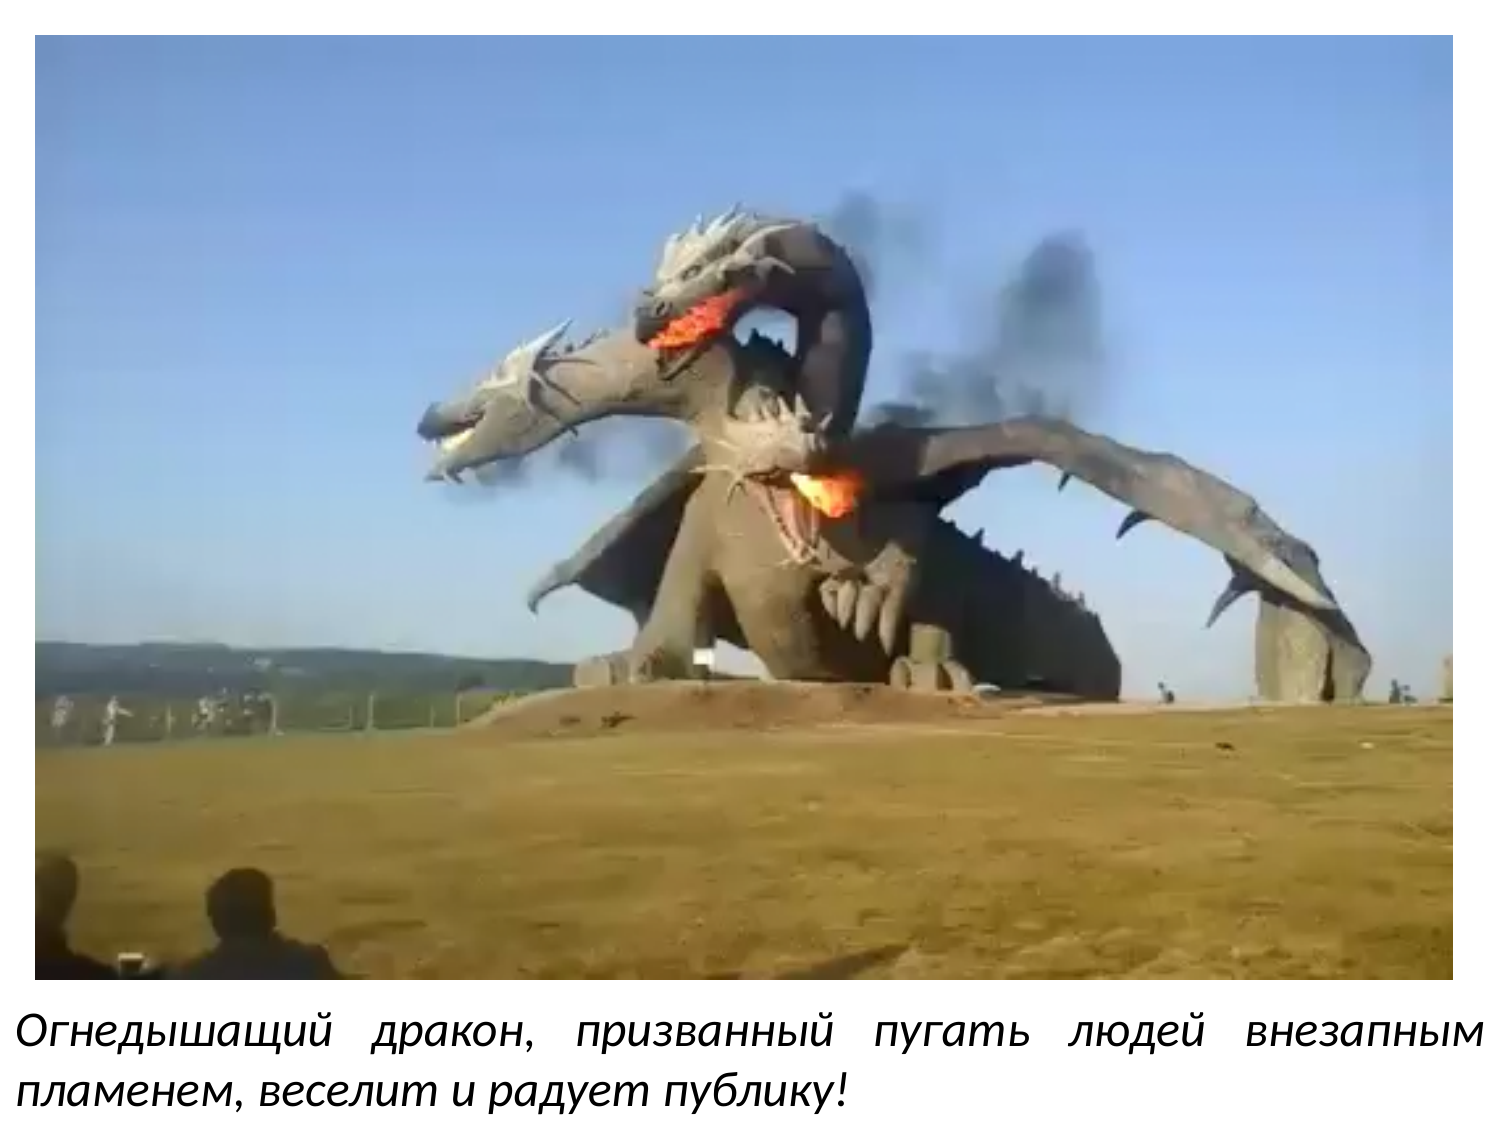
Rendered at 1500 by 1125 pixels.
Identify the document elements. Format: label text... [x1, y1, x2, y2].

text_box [34, 34, 1454, 981]
text_box Огнедышащий дракон, призванный пугать людей внезапным пламенем, веселит и радует публику! [0, 988, 1500, 1124]
